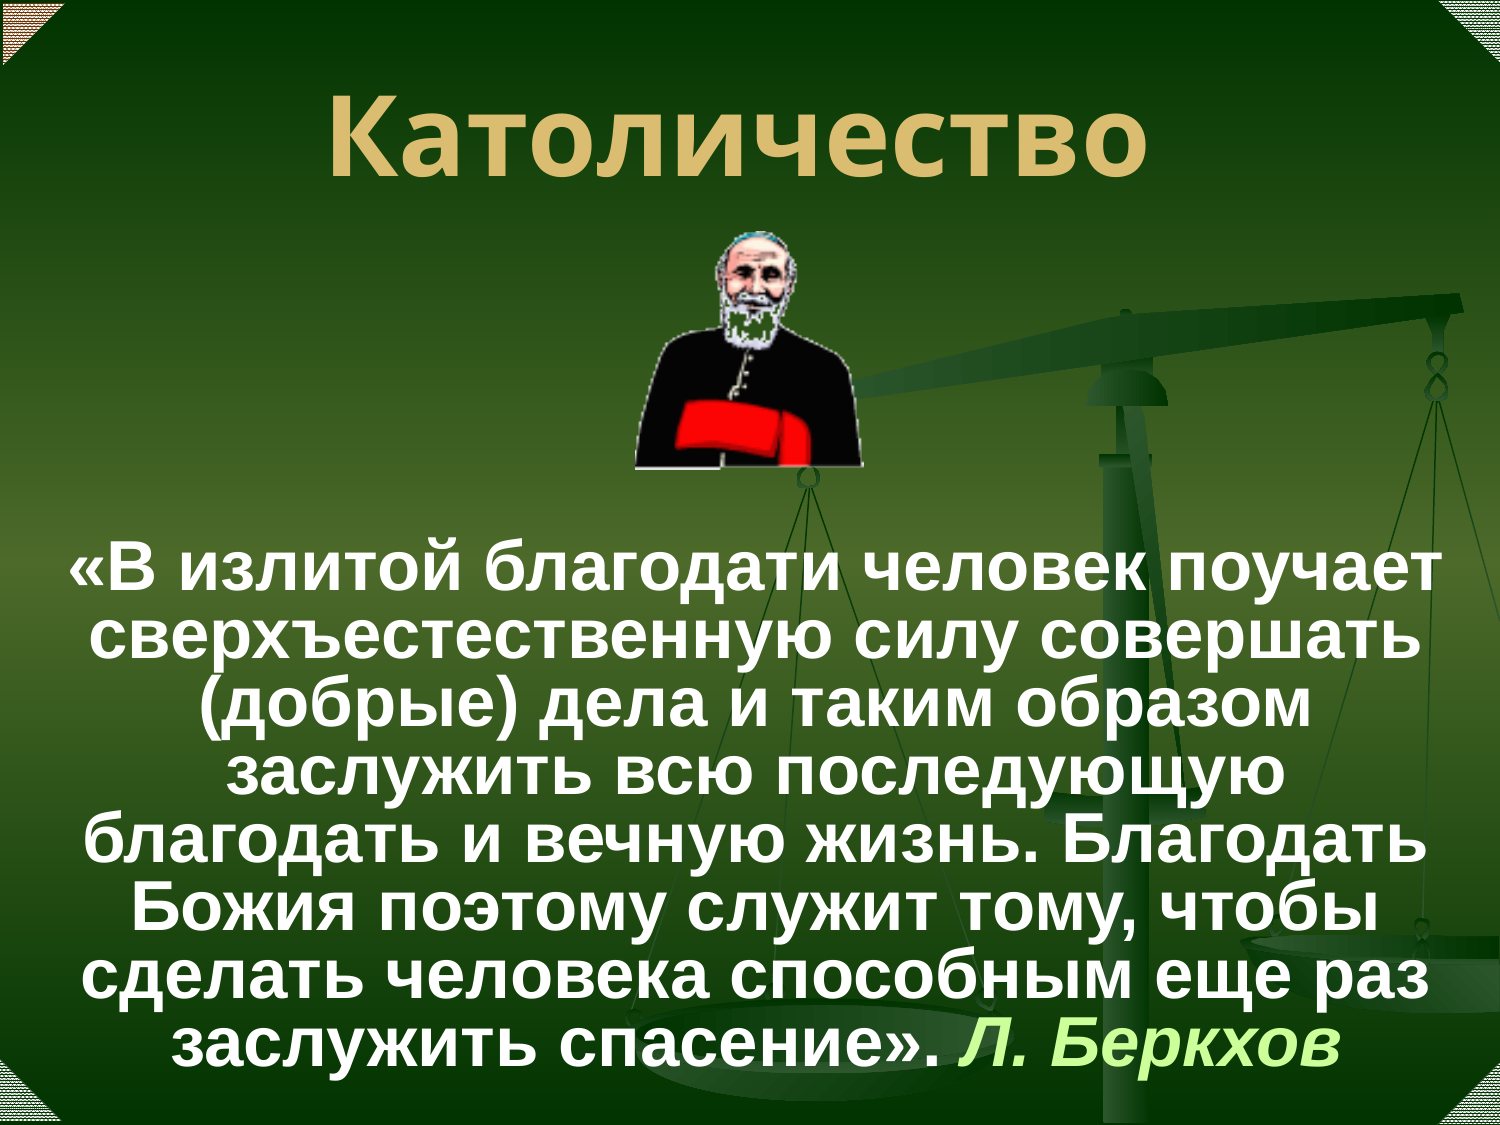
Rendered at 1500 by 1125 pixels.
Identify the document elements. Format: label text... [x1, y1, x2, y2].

list «В излитой благодати человек поучает сверхъестественную силу совершать (добрые) дела и таким образом заслужить всю последующую благодать и вечную жизнь. Благодать Божия поэтому служит тому, чтобы сделать человека способным еще раз заслужить спасение». Л. Беркхов [0, 528, 1471, 1125]
text_box [2, 2, 66, 66]
text_box [1437, 1062, 1500, 1125]
title Католичество [99, 37, 1375, 225]
text_box [0, 1059, 63, 1122]
text_box [1437, 0, 1500, 63]
picture [635, 231, 865, 470]
